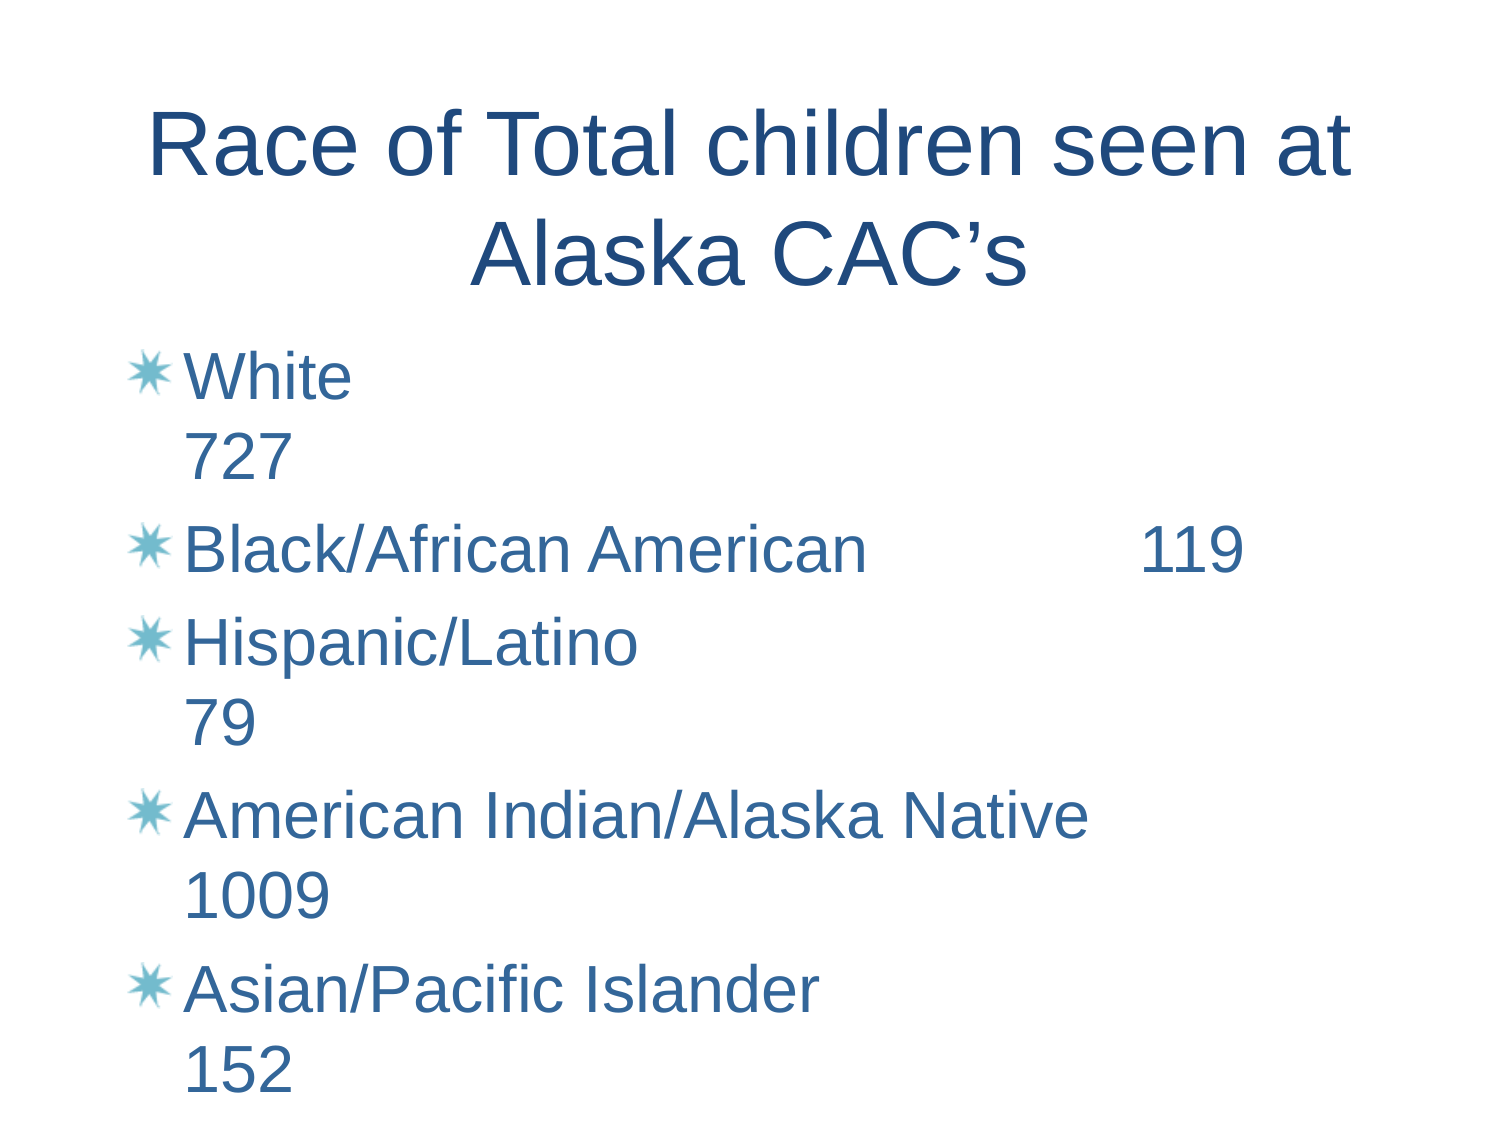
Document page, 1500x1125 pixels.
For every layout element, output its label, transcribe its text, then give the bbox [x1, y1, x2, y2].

title Race of Total children seen at Alaska CAC’s [112, 99, 1388, 288]
picture [127, 962, 173, 1009]
picture [127, 522, 173, 569]
picture [127, 615, 173, 663]
list White 727 Black/African American 119 Hispanic/Latino 79 American Indian/Alaska Native 1009 Asian/Pacific Islander 152 Other 78 Undisclosed 44 (NCA, 2019) [112, 324, 1388, 1125]
picture [127, 788, 173, 836]
picture [127, 349, 173, 396]
